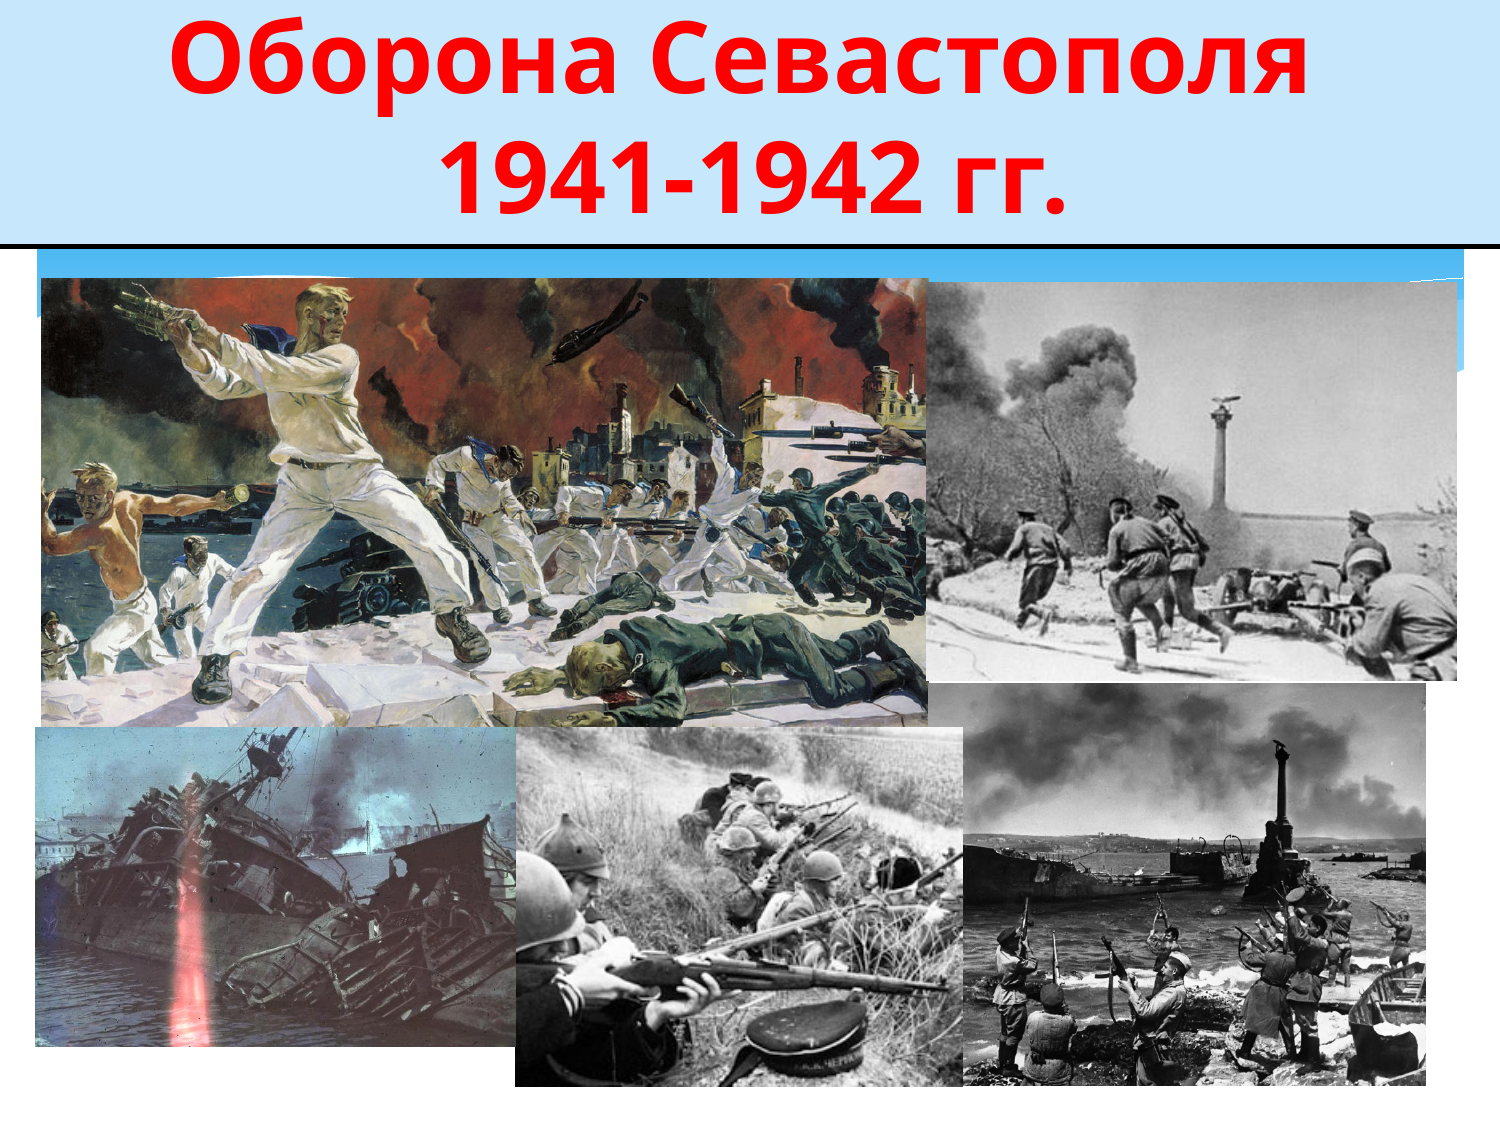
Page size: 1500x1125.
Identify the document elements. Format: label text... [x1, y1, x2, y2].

picture [35, 278, 1457, 1088]
title Оборона Севастополя 1941-1942 гг. [64, 42, 1415, 185]
